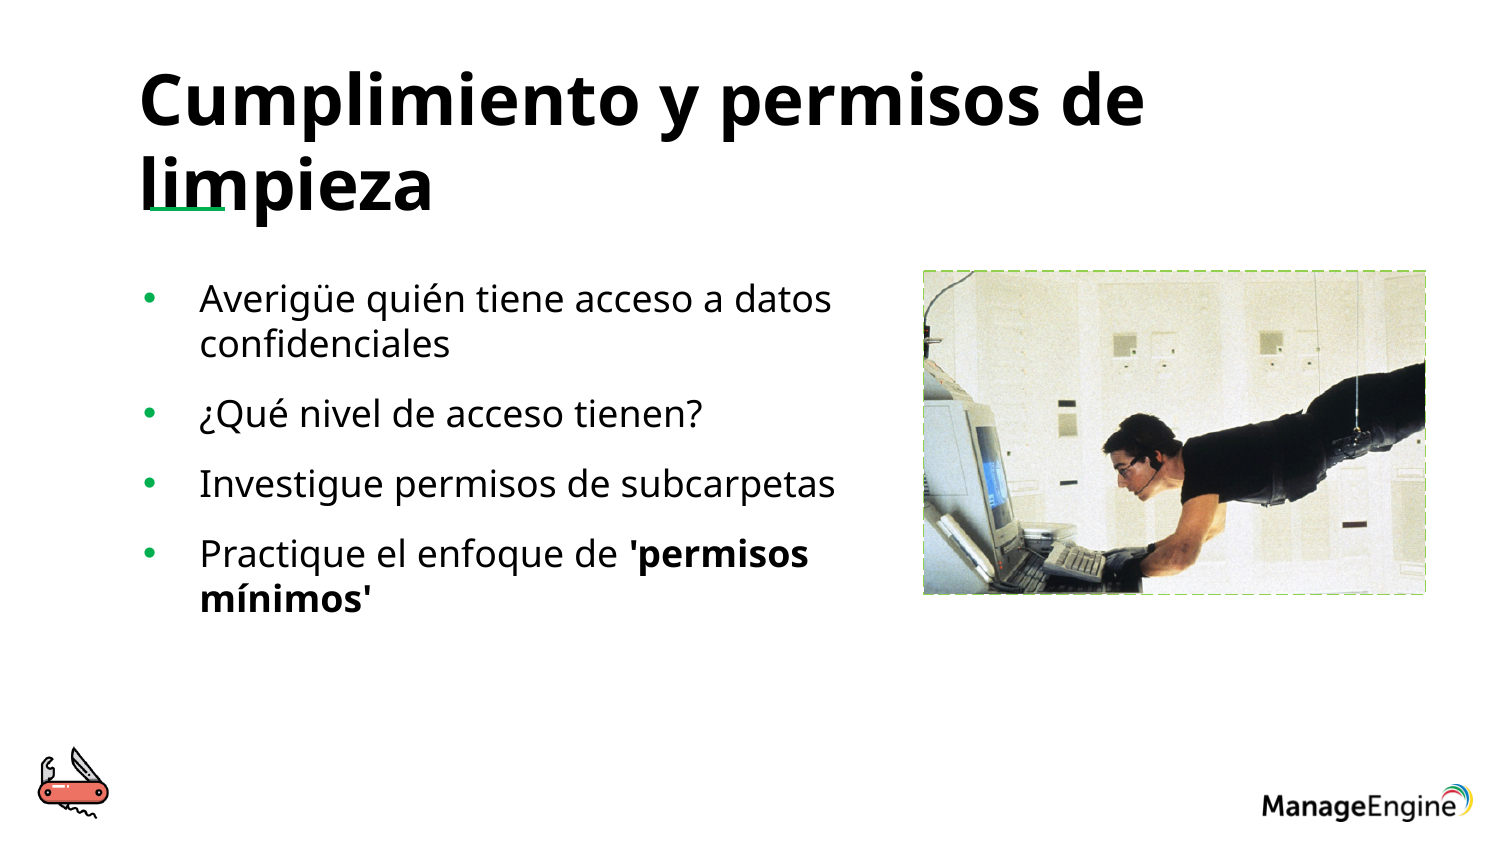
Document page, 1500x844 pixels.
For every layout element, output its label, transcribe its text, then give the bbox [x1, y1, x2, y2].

text_box Averigüe quién tiene acceso a datos confidenciales ¿Qué nivel de acceso tienen? Investigue permisos de subcarpetas Practique el enfoque de 'permisos mínimos' [128, 259, 875, 700]
picture [1262, 784, 1474, 822]
picture [924, 271, 1426, 594]
picture [37, 746, 110, 819]
text_box Cumplimiento y permisos de limpieza [124, 57, 1450, 222]
